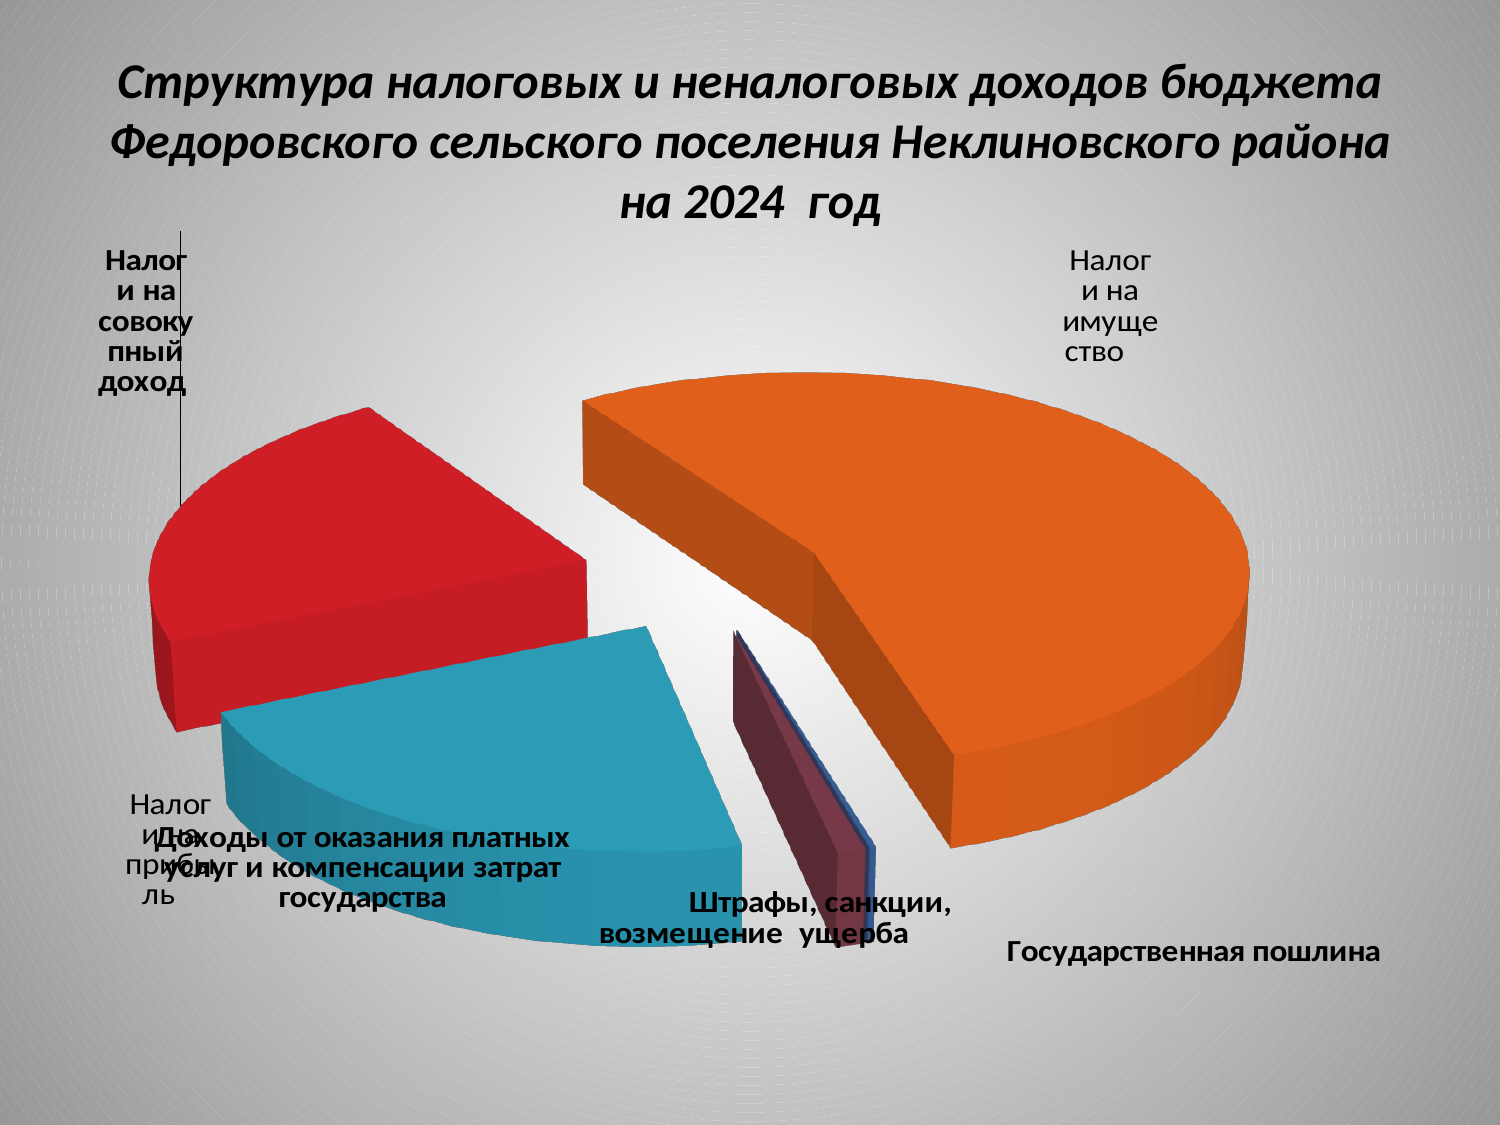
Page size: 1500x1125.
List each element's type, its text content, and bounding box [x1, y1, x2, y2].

title Структура налоговых и неналоговых доходов бюджета Федоровского сельского поселения Неклиновского района на 2024 год [75, 45, 1425, 231]
chart [76, 231, 1427, 1095]
